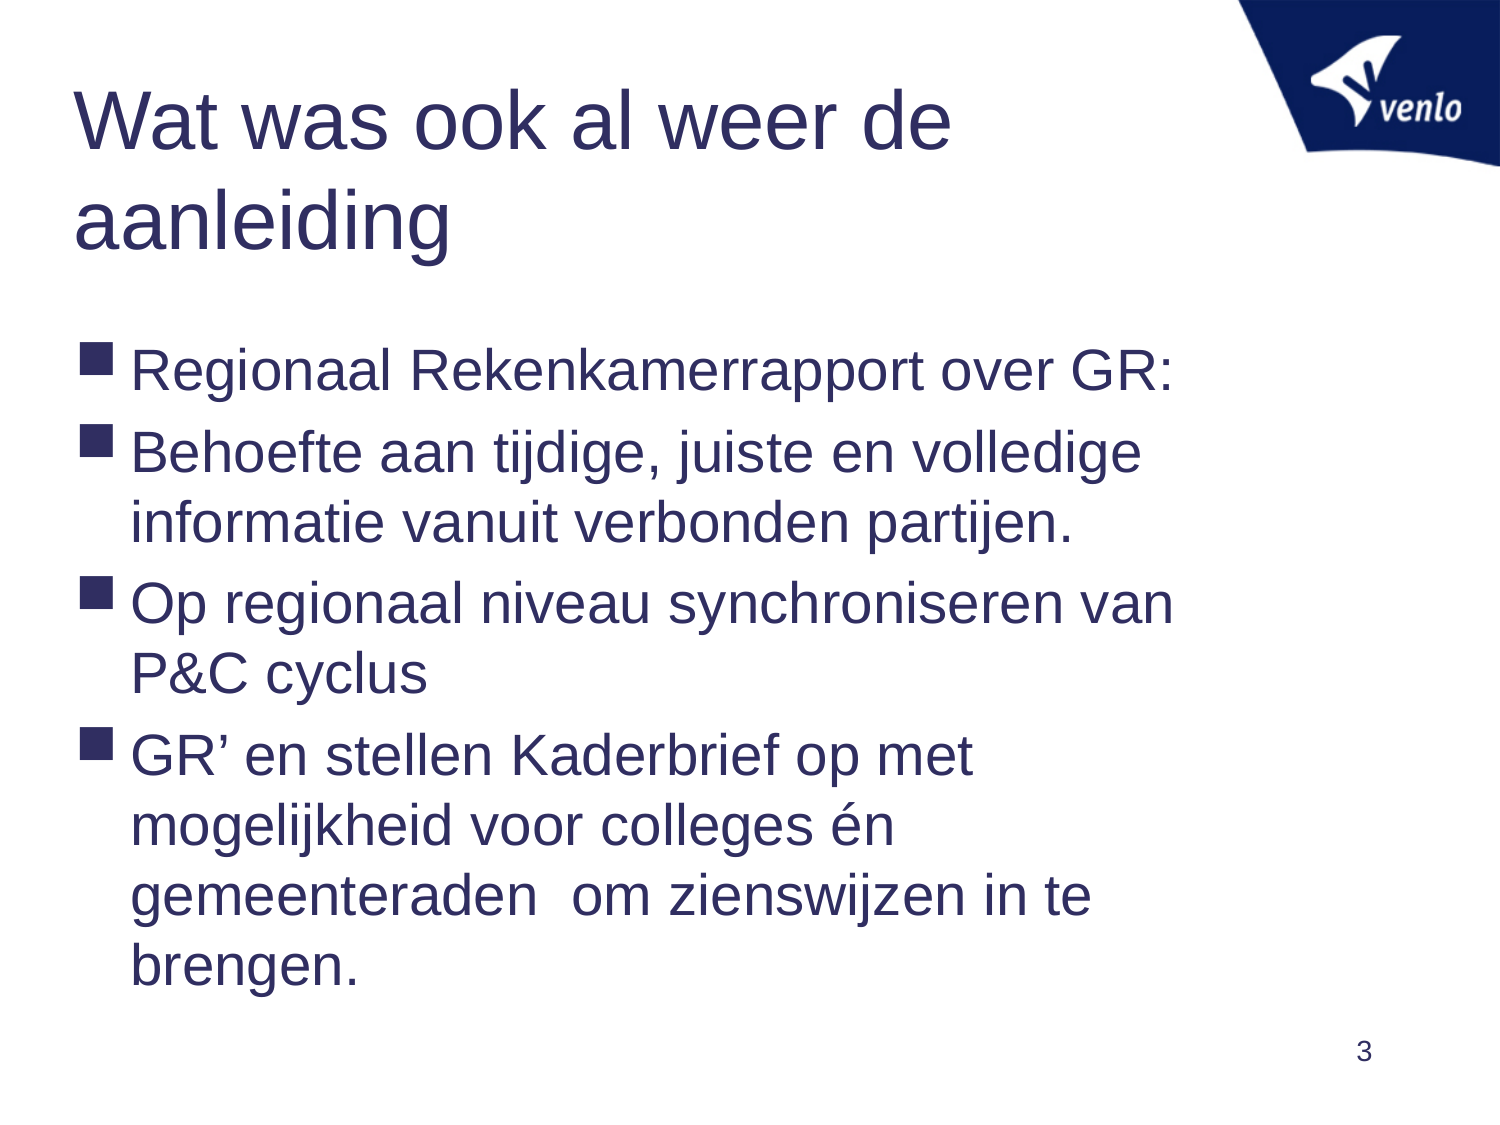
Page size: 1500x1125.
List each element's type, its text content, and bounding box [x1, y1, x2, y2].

picture [0, 0, 1500, 1125]
list Regionaal Rekenkamerrapport over GR: Behoefte aan tijdige, juiste en volledige informatie vanuit verbonden partijen. Op regionaal niveau synchroniseren van P&C cyclus GR’ en stellen Kaderbrief op met mogelijkheid voor colleges én gemeenteraden om zienswijzen in te brengen. [58, 324, 1225, 1000]
slide_number 3 [1074, 1025, 1388, 1100]
title Wat was ook al weer de aanleiding [58, 58, 1225, 225]
